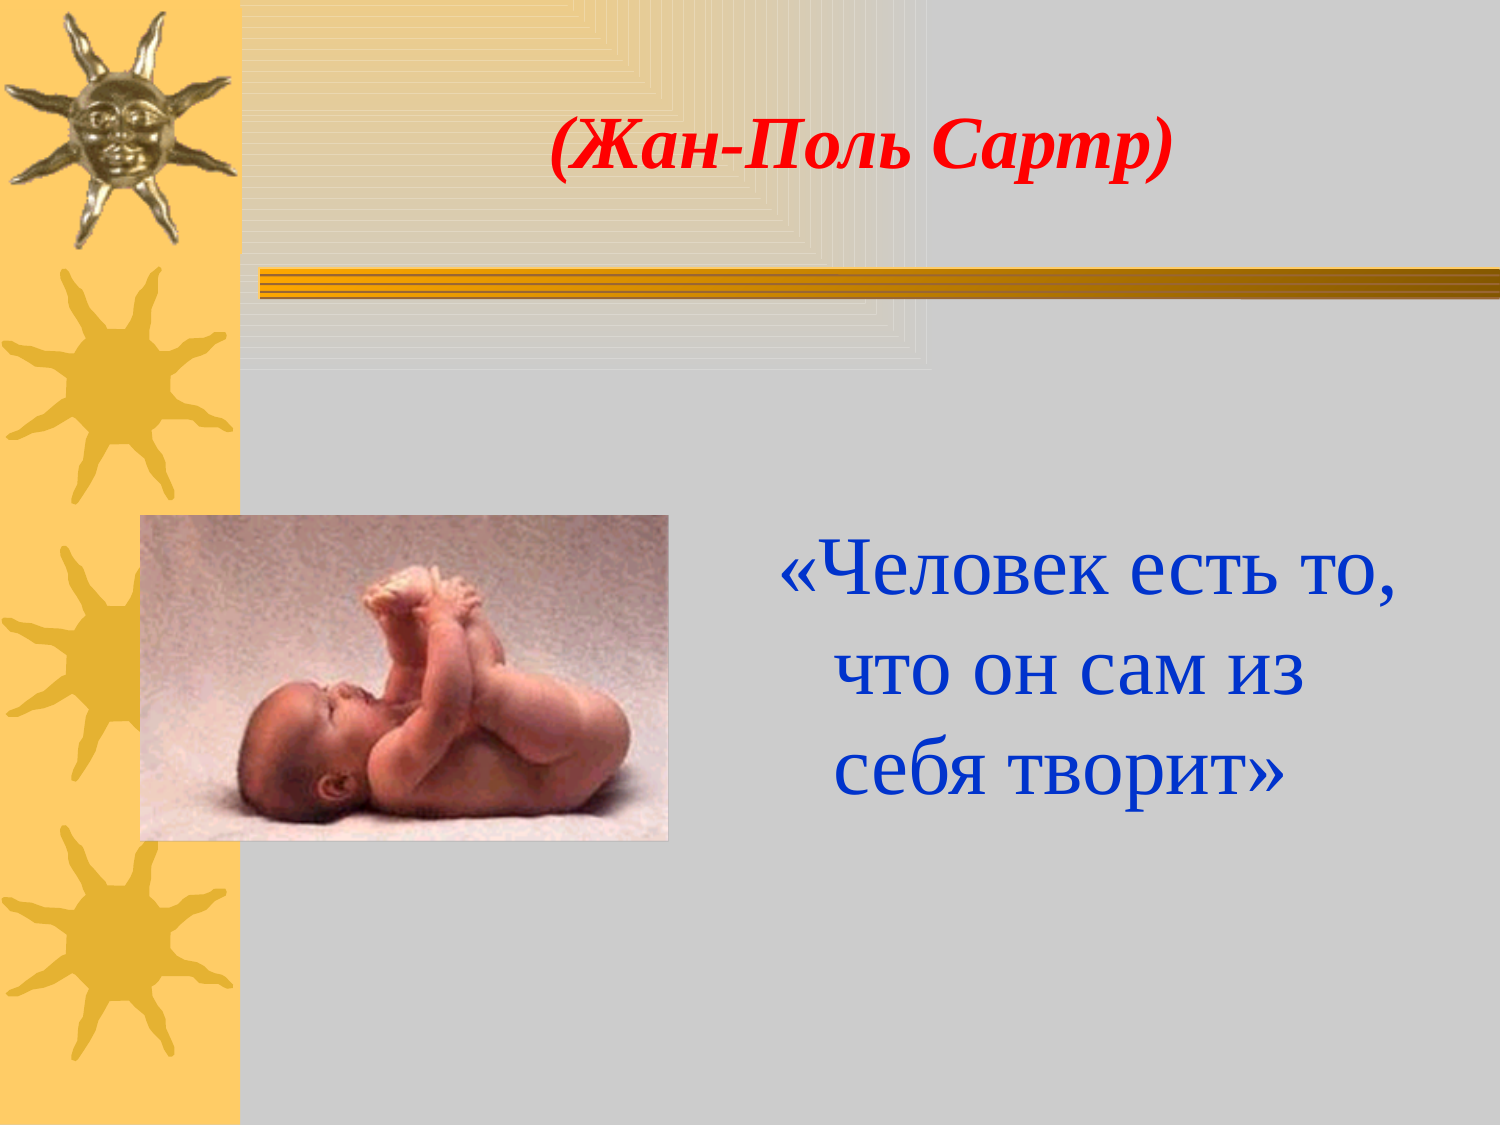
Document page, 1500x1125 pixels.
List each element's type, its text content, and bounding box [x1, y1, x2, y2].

title (Жан-Поль Сартр) [74, 44, 1426, 233]
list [140, 515, 673, 843]
list «Человек есть то, что он сам из себя творит» [761, 356, 1426, 1006]
picture [1, 8, 242, 254]
